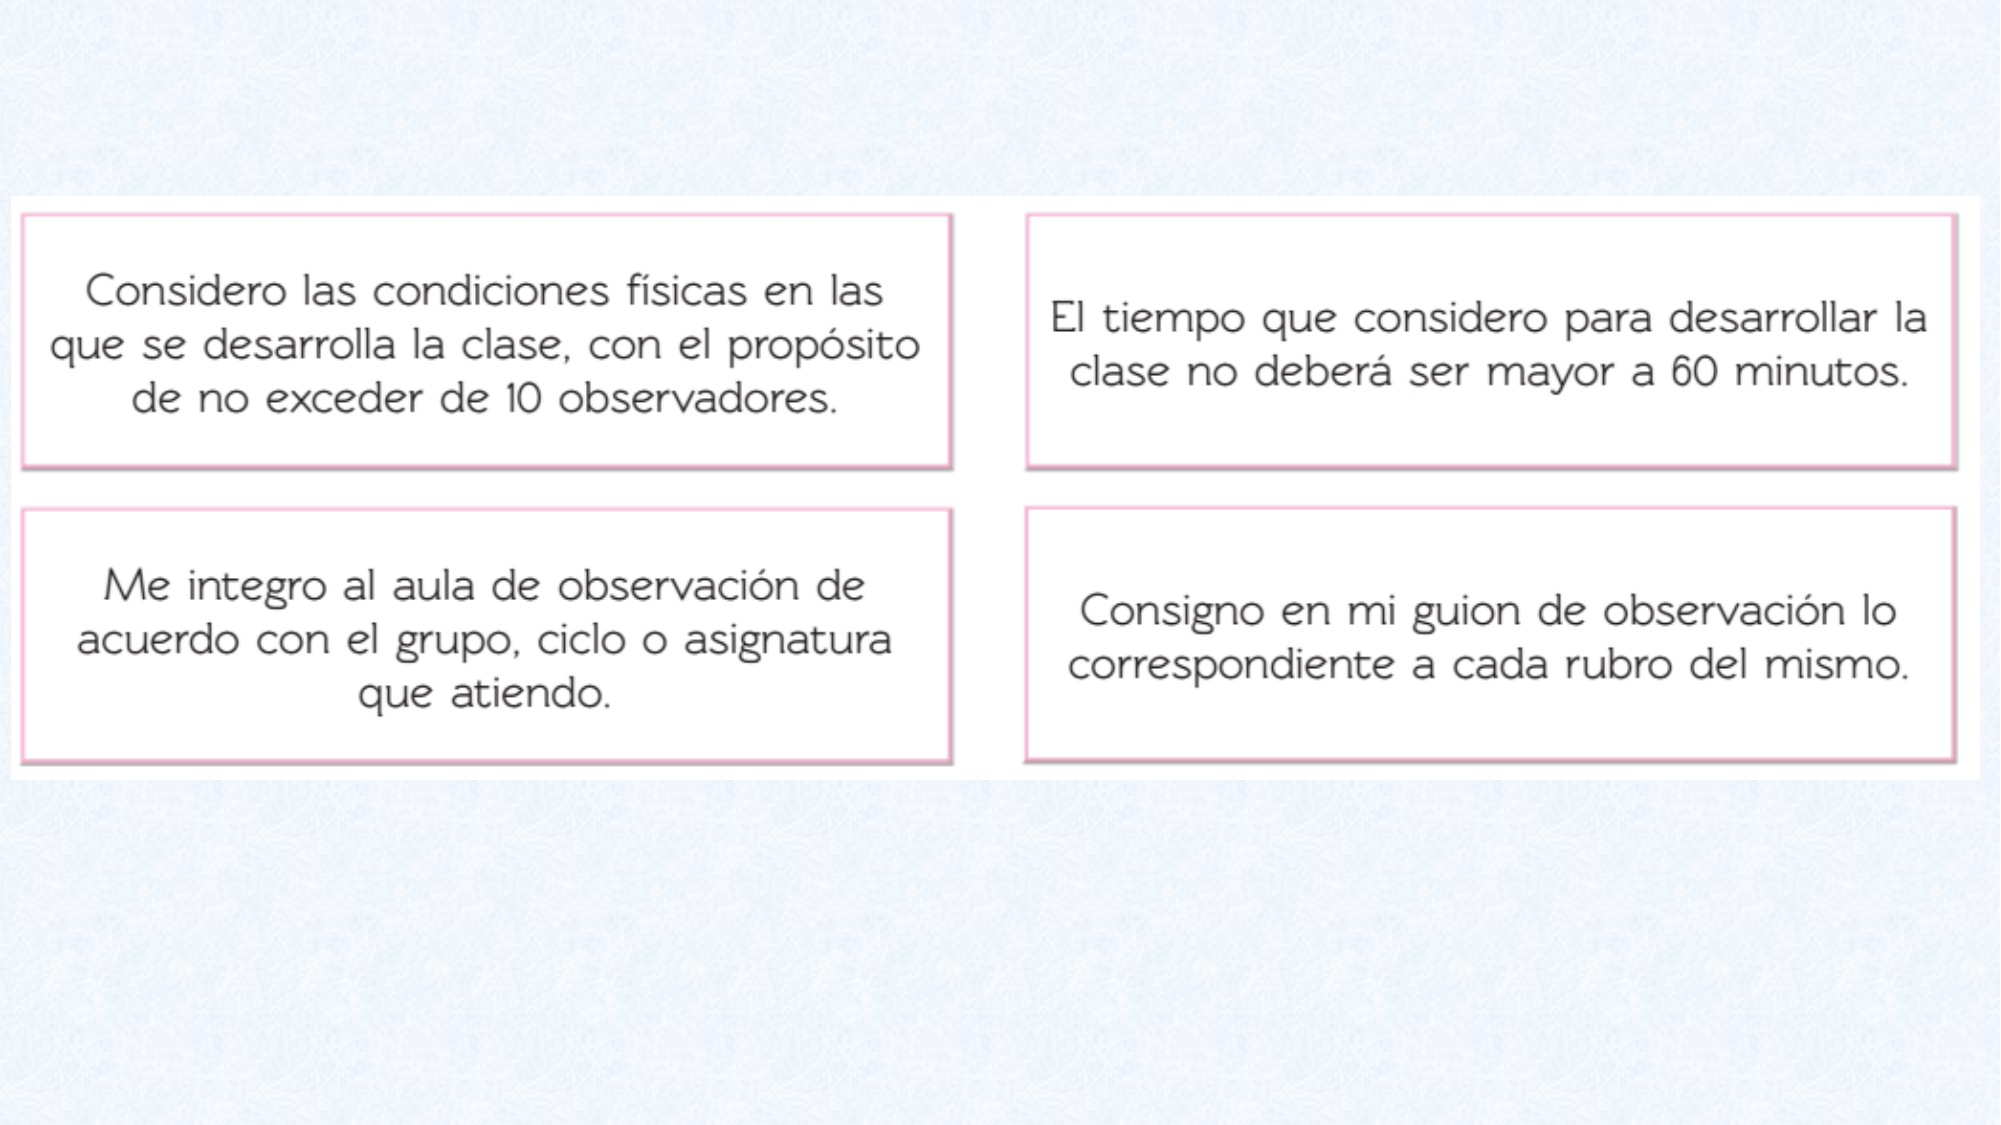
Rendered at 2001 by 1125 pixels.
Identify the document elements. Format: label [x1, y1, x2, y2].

picture [11, 196, 1980, 781]
